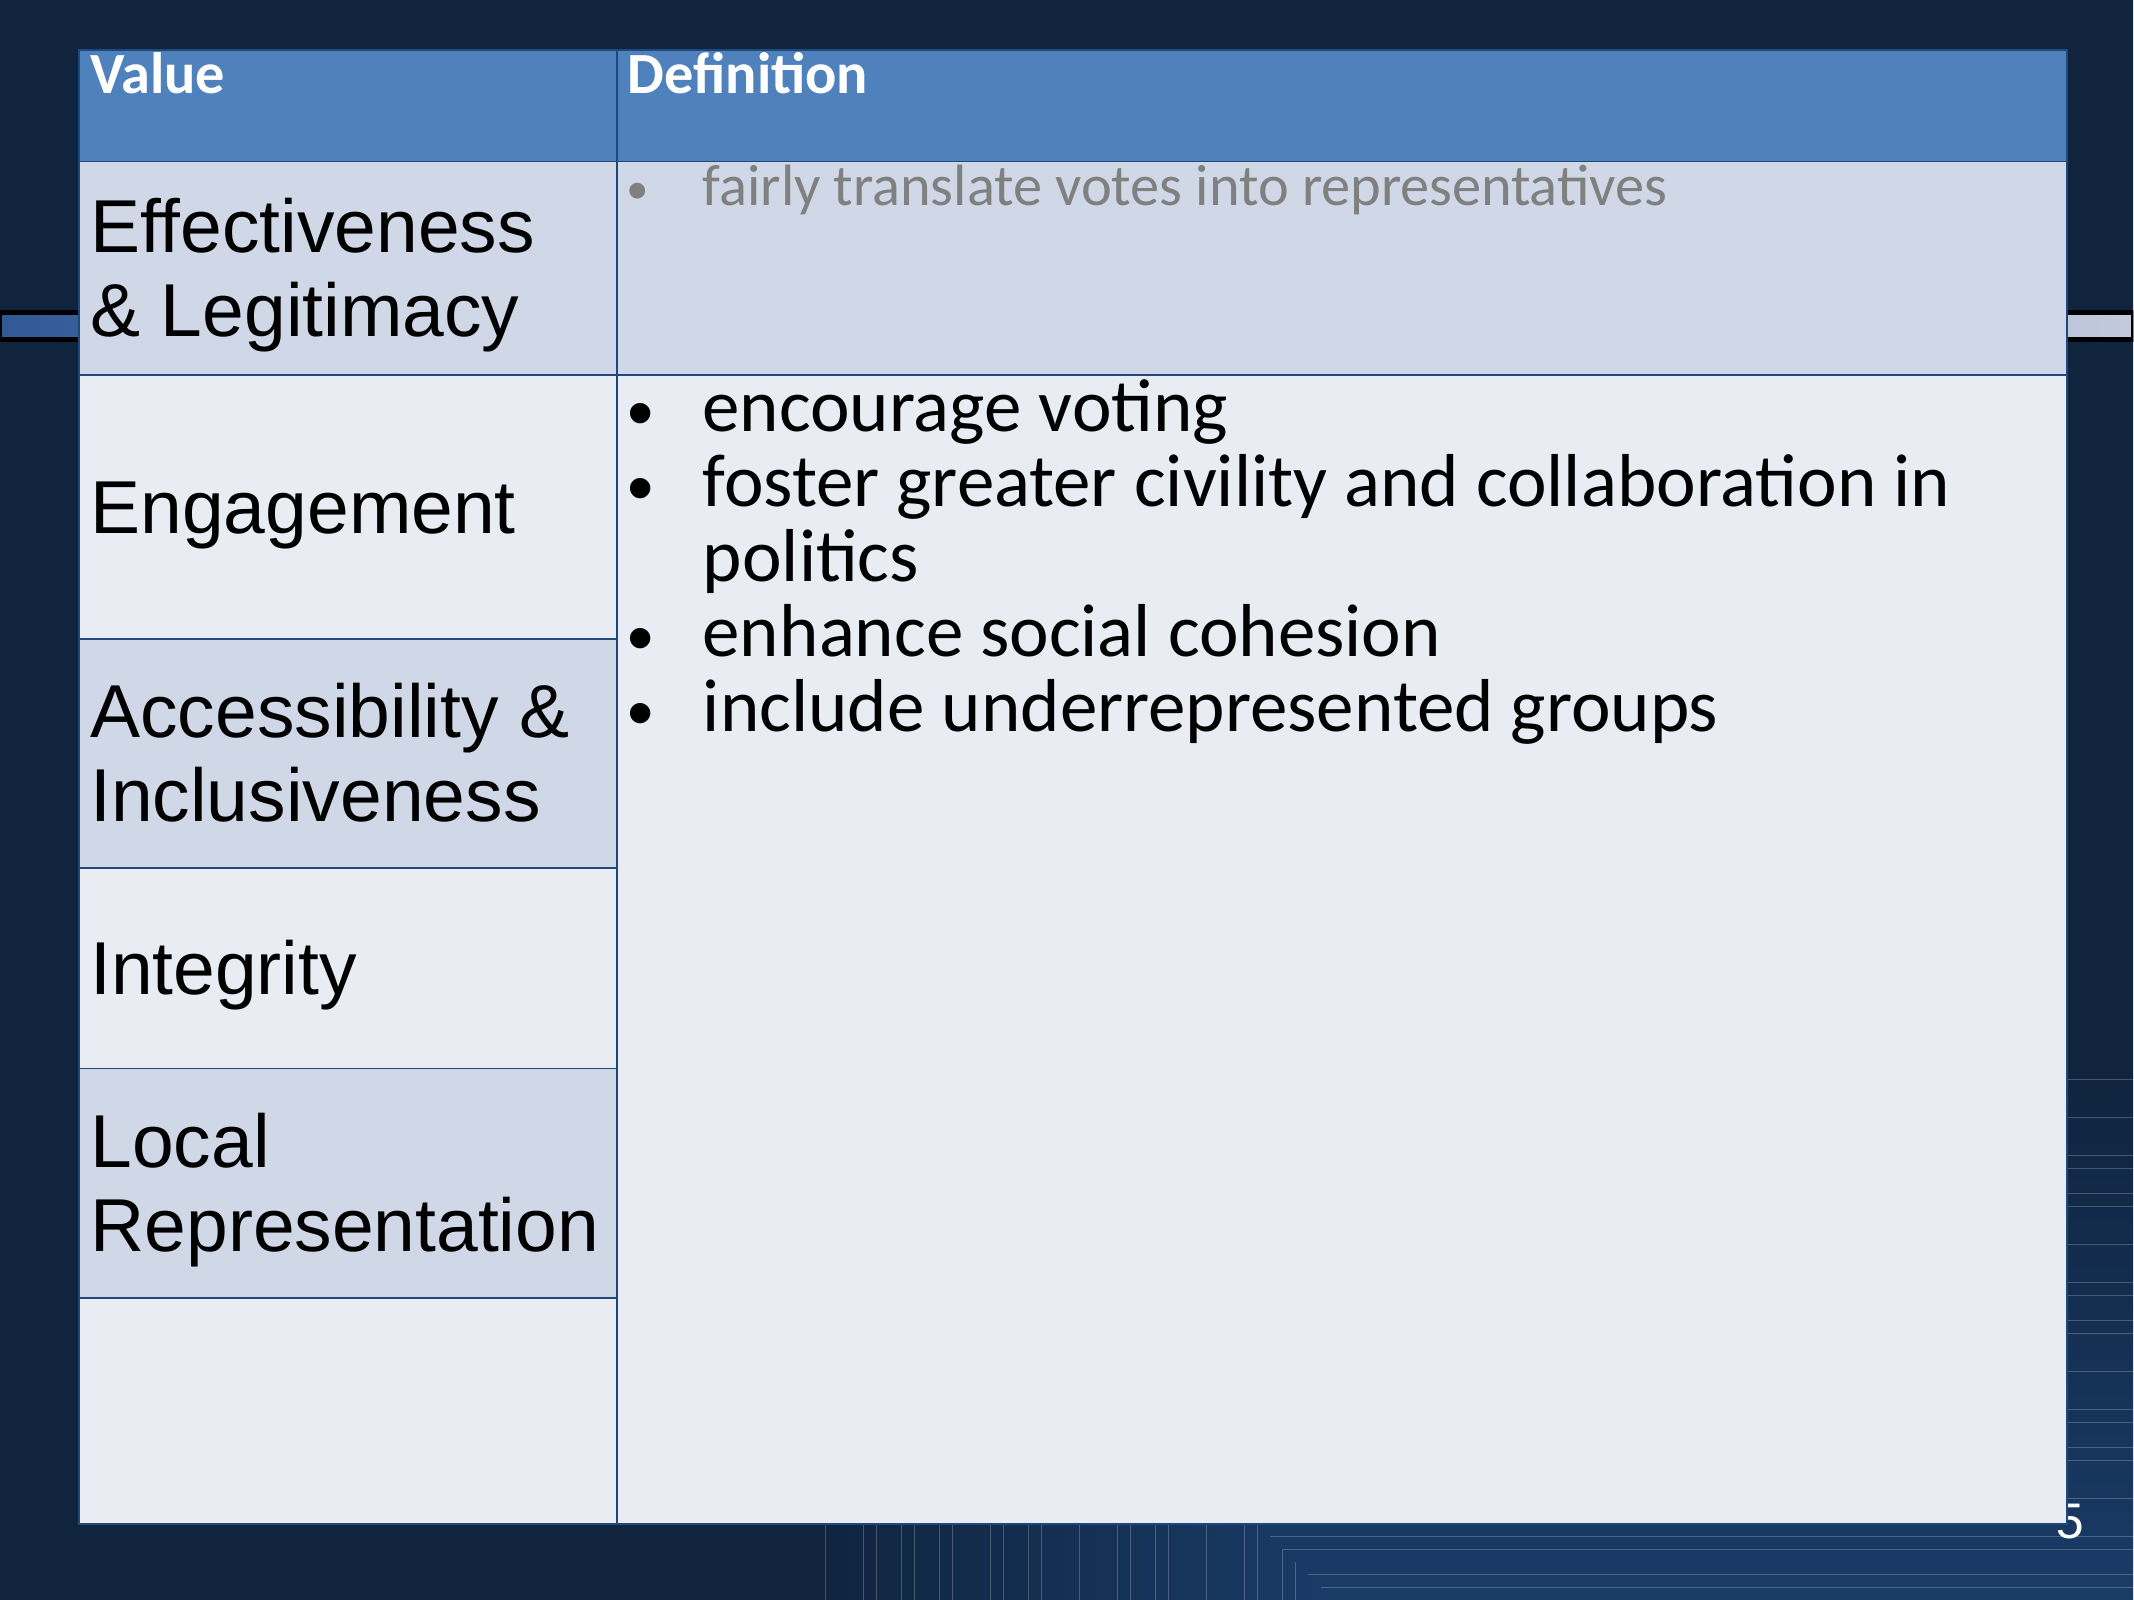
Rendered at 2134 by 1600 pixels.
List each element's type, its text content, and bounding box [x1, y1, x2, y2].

table_cell [80, 1299, 616, 1523]
table_header Definition [618, 51, 2066, 161]
table_cell Effectiveness & Legitimacy [80, 162, 616, 374]
table_cell Local Representation [80, 1069, 616, 1297]
slide_number 5 [2031, 1481, 2109, 1567]
table_cell Integrity [80, 869, 616, 1068]
table_cell Accessibility & Inclusiveness [80, 640, 616, 867]
table_cell fairly translate votes into representatives [618, 162, 2066, 374]
table_cell Engagement [80, 376, 616, 638]
table_cell encourage voting foster greater civility and collaboration in politics enhance social cohesion include underrepresented groups [618, 376, 2066, 1523]
table_header Value [80, 51, 616, 161]
